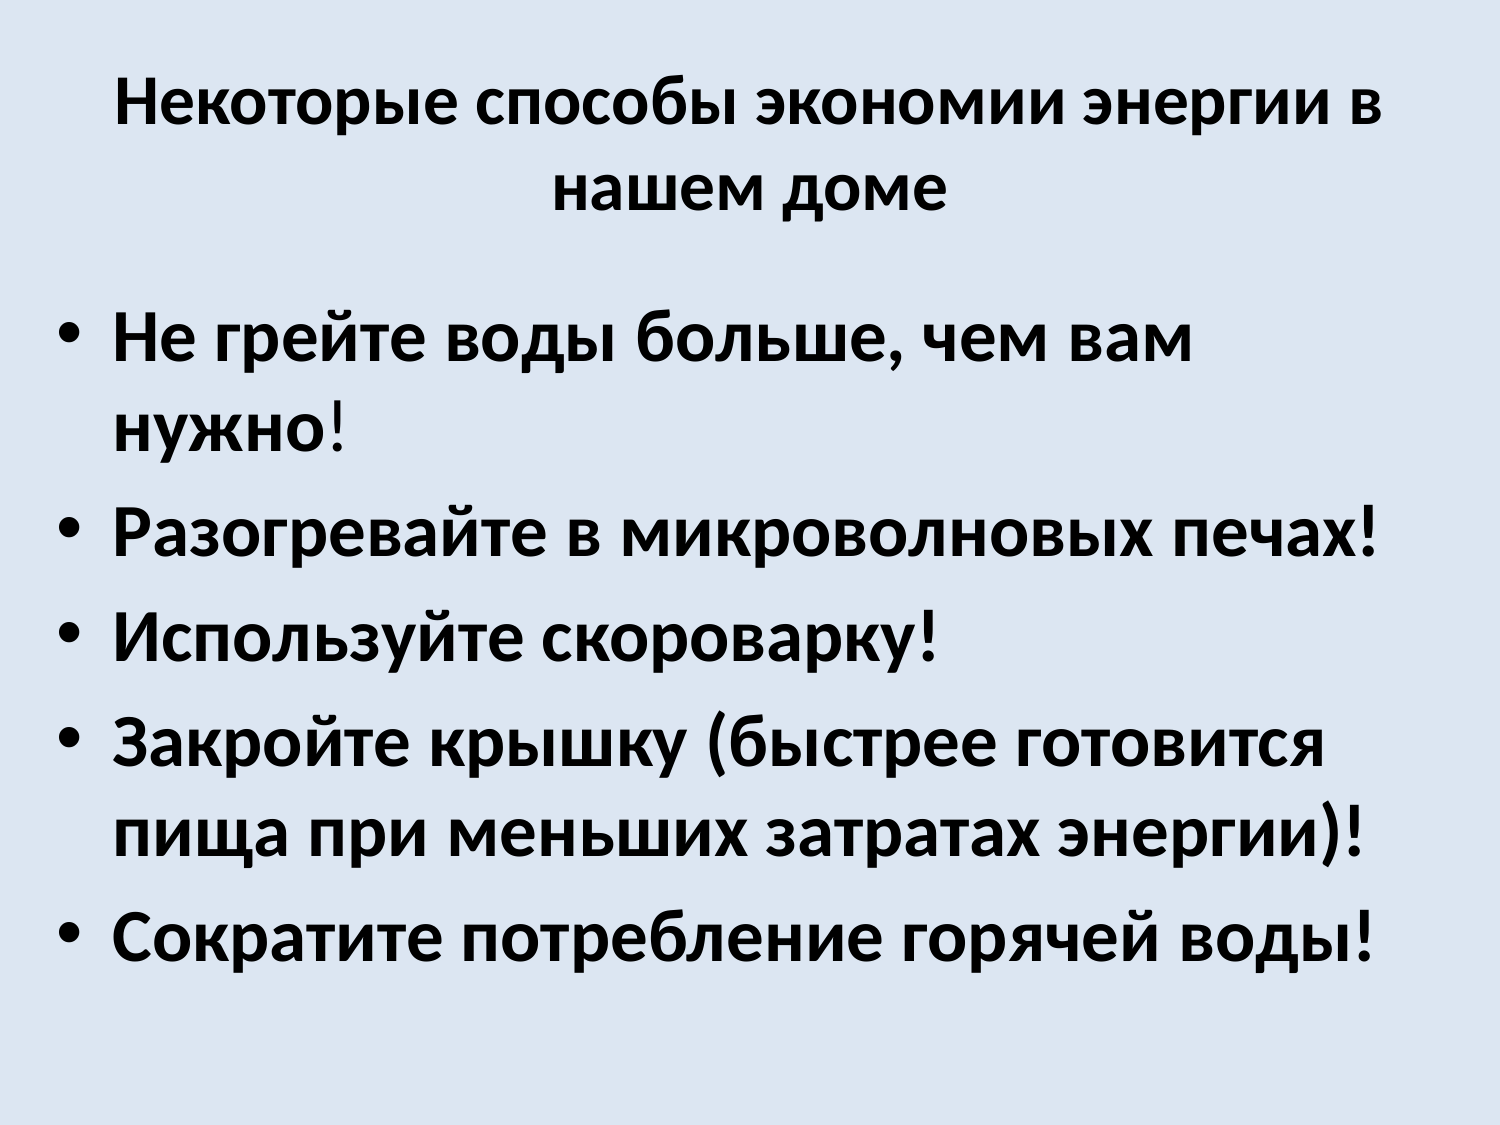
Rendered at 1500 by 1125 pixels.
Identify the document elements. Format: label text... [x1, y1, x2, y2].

list Не грейте воды больше, чем вам нужно! Разогревайте в микроволновых печах! Используйте скороварку! Закройте крышку (быстрее готовится пища при меньших затратах энергии)! Сократите потребление горячей воды! [41, 278, 1415, 1012]
title Некоторые способы экономии энергии в нашем доме [75, 45, 1425, 233]
